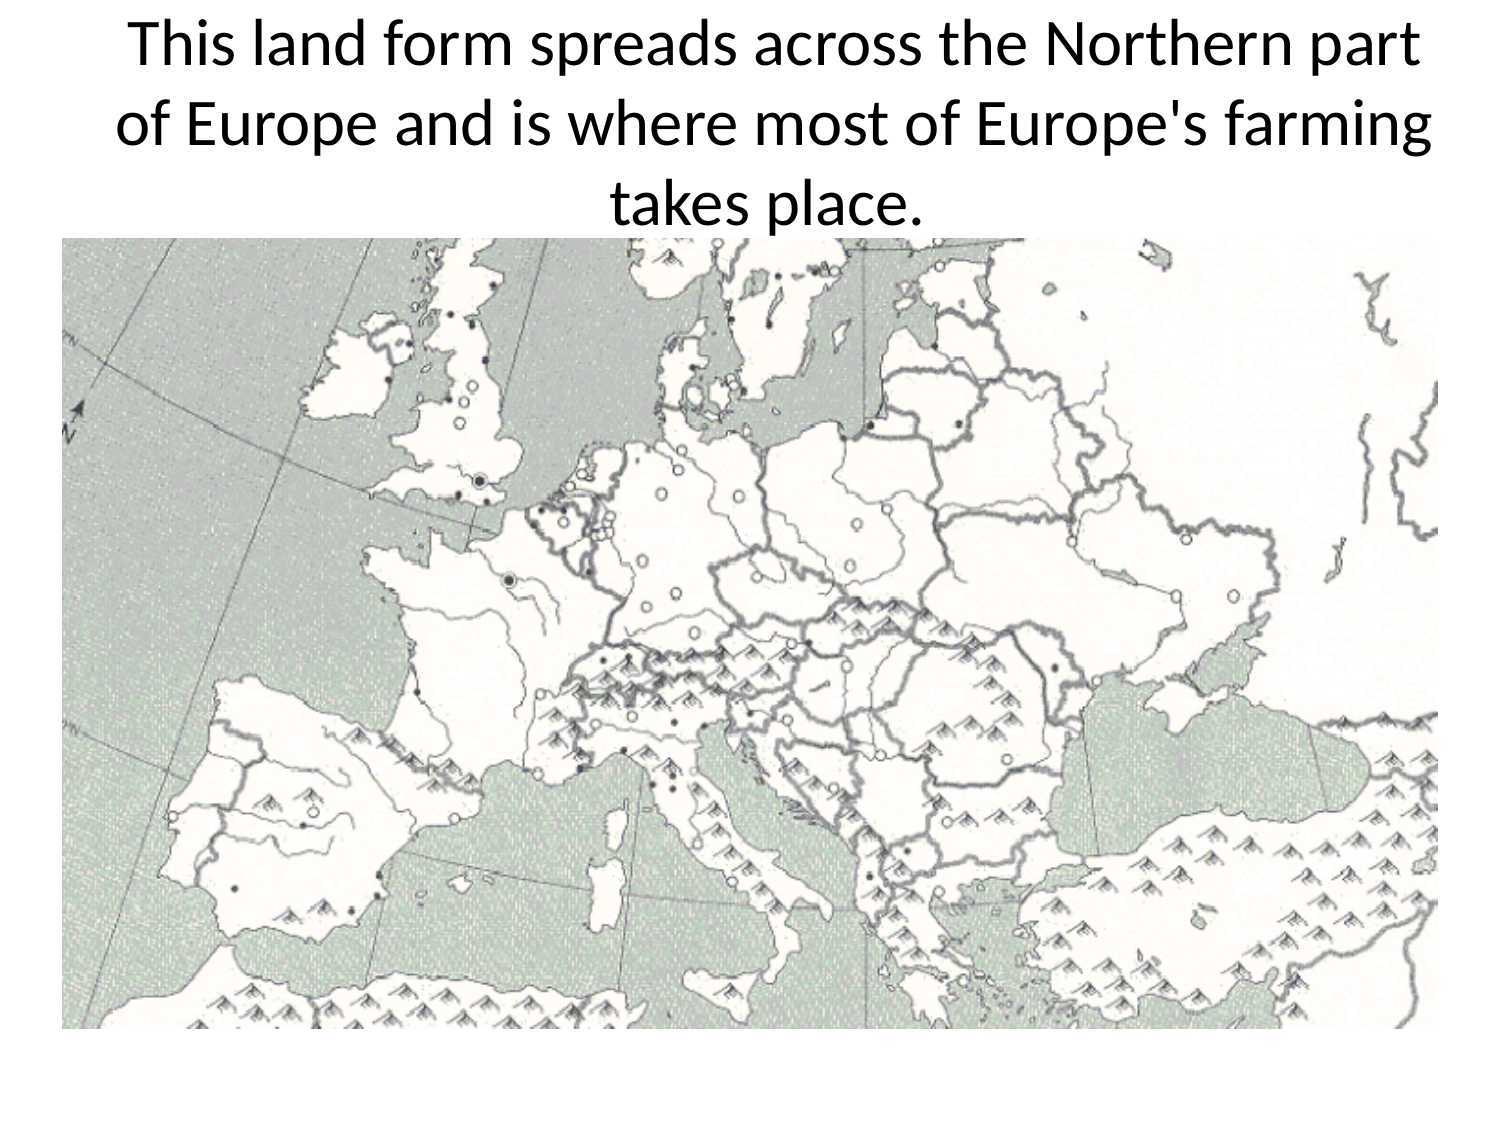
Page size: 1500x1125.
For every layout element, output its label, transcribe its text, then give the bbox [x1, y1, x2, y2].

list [62, 238, 1438, 1029]
title This land form spreads across the Northern part of Europe and is where most of Europe's farming takes place. [99, 24, 1450, 213]
